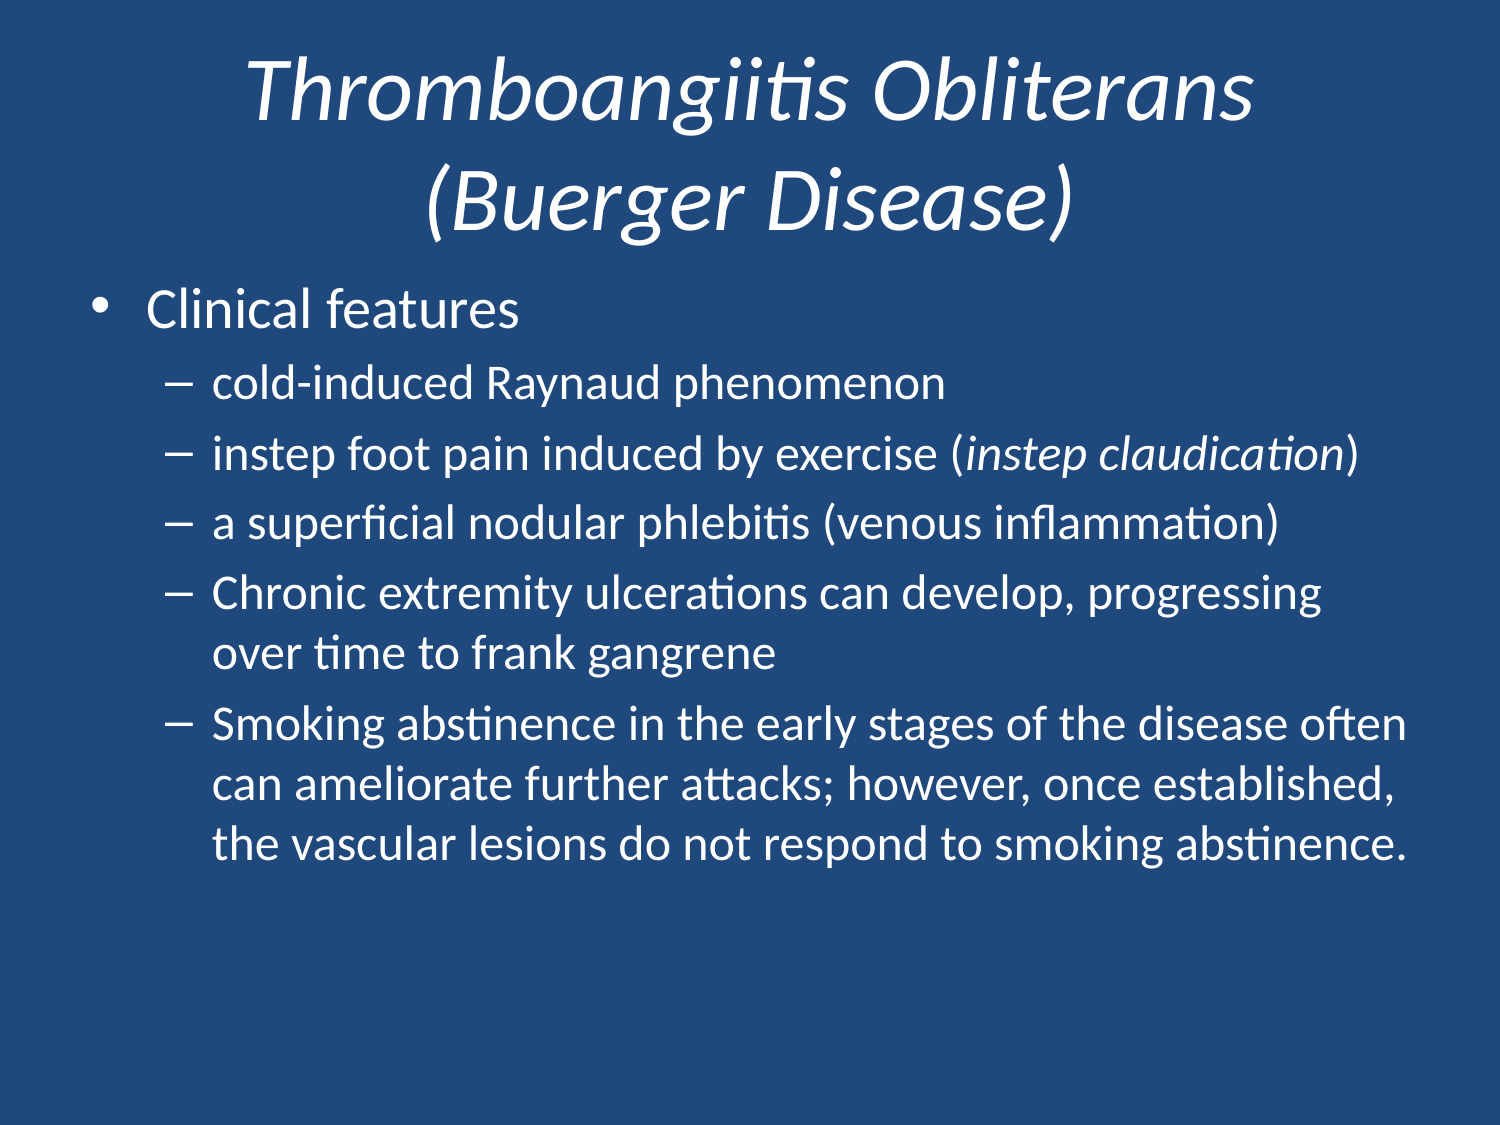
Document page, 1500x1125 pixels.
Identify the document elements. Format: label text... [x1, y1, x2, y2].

list Clinical features cold-induced Raynaud phenomenon instep foot pain induced by exercise (instep claudication) a superficial nodular phlebitis (venous inflammation) Chronic extremity ulcerations can develop, progressing over time to frank gangrene Smoking abstinence in the early stages of the disease often can ameliorate further attacks; however, once established, the vascular lesions do not respond to smoking abstinence. [74, 262, 1426, 1006]
title Thromboangiitis Obliterans (Buerger Disease) [74, 44, 1426, 233]
